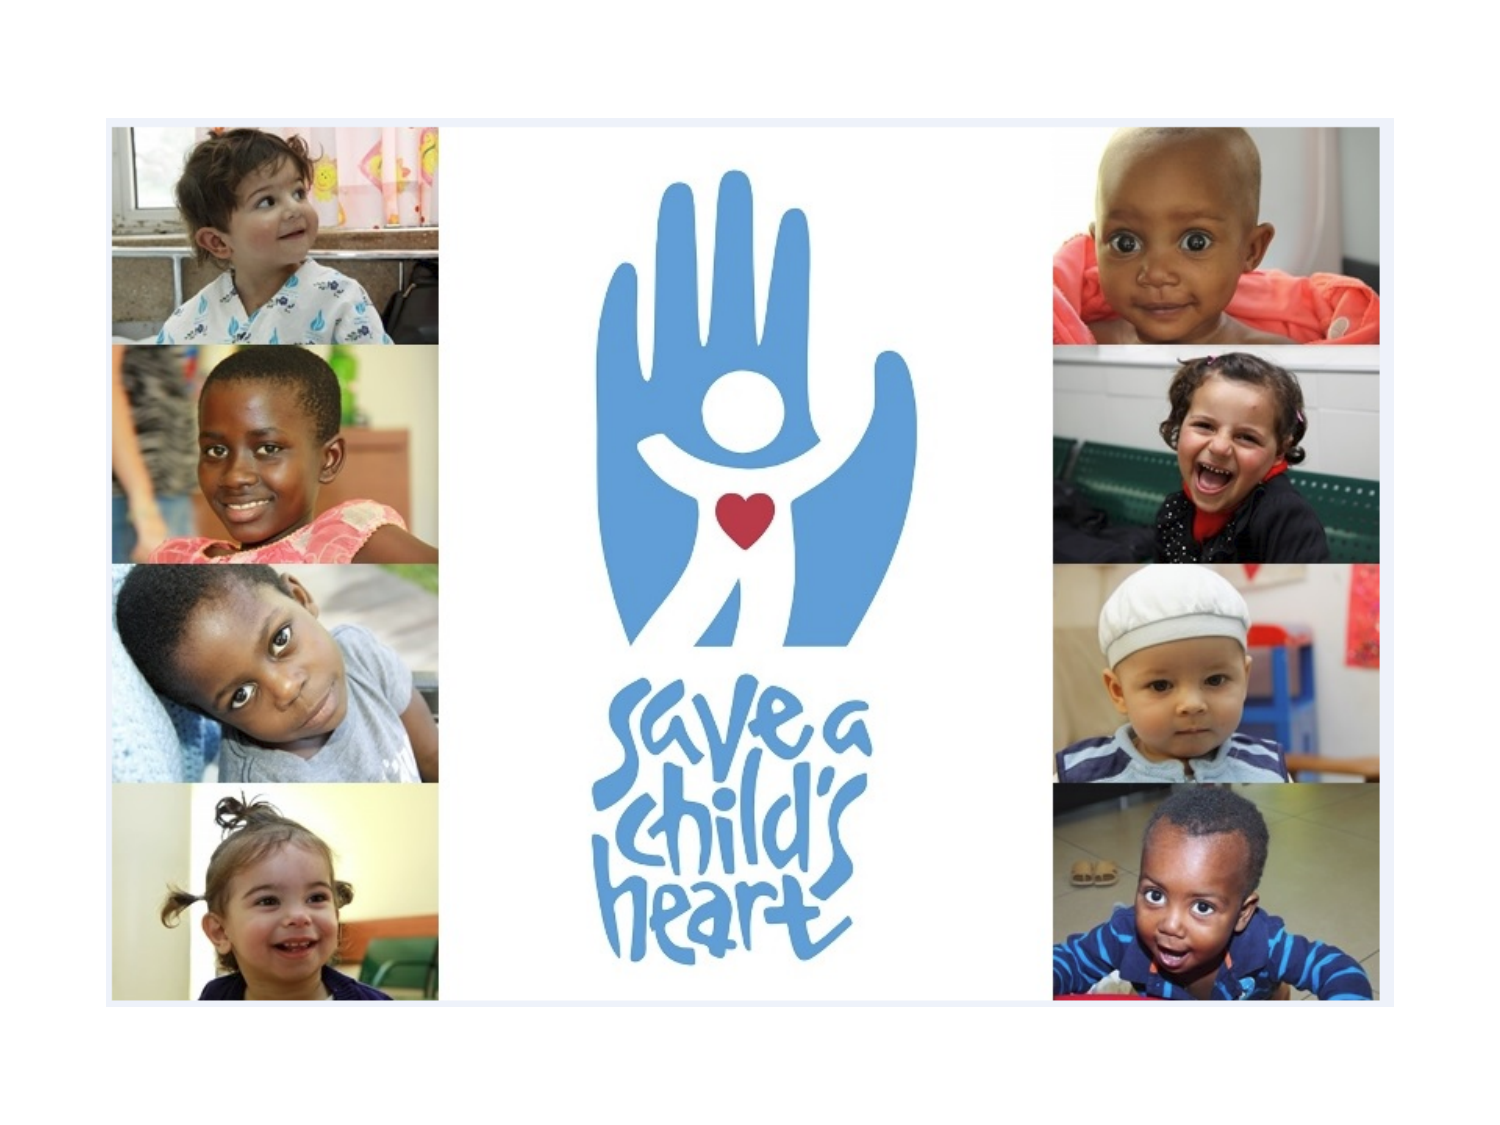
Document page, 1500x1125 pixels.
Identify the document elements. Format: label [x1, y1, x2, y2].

picture [105, 118, 1395, 1007]
